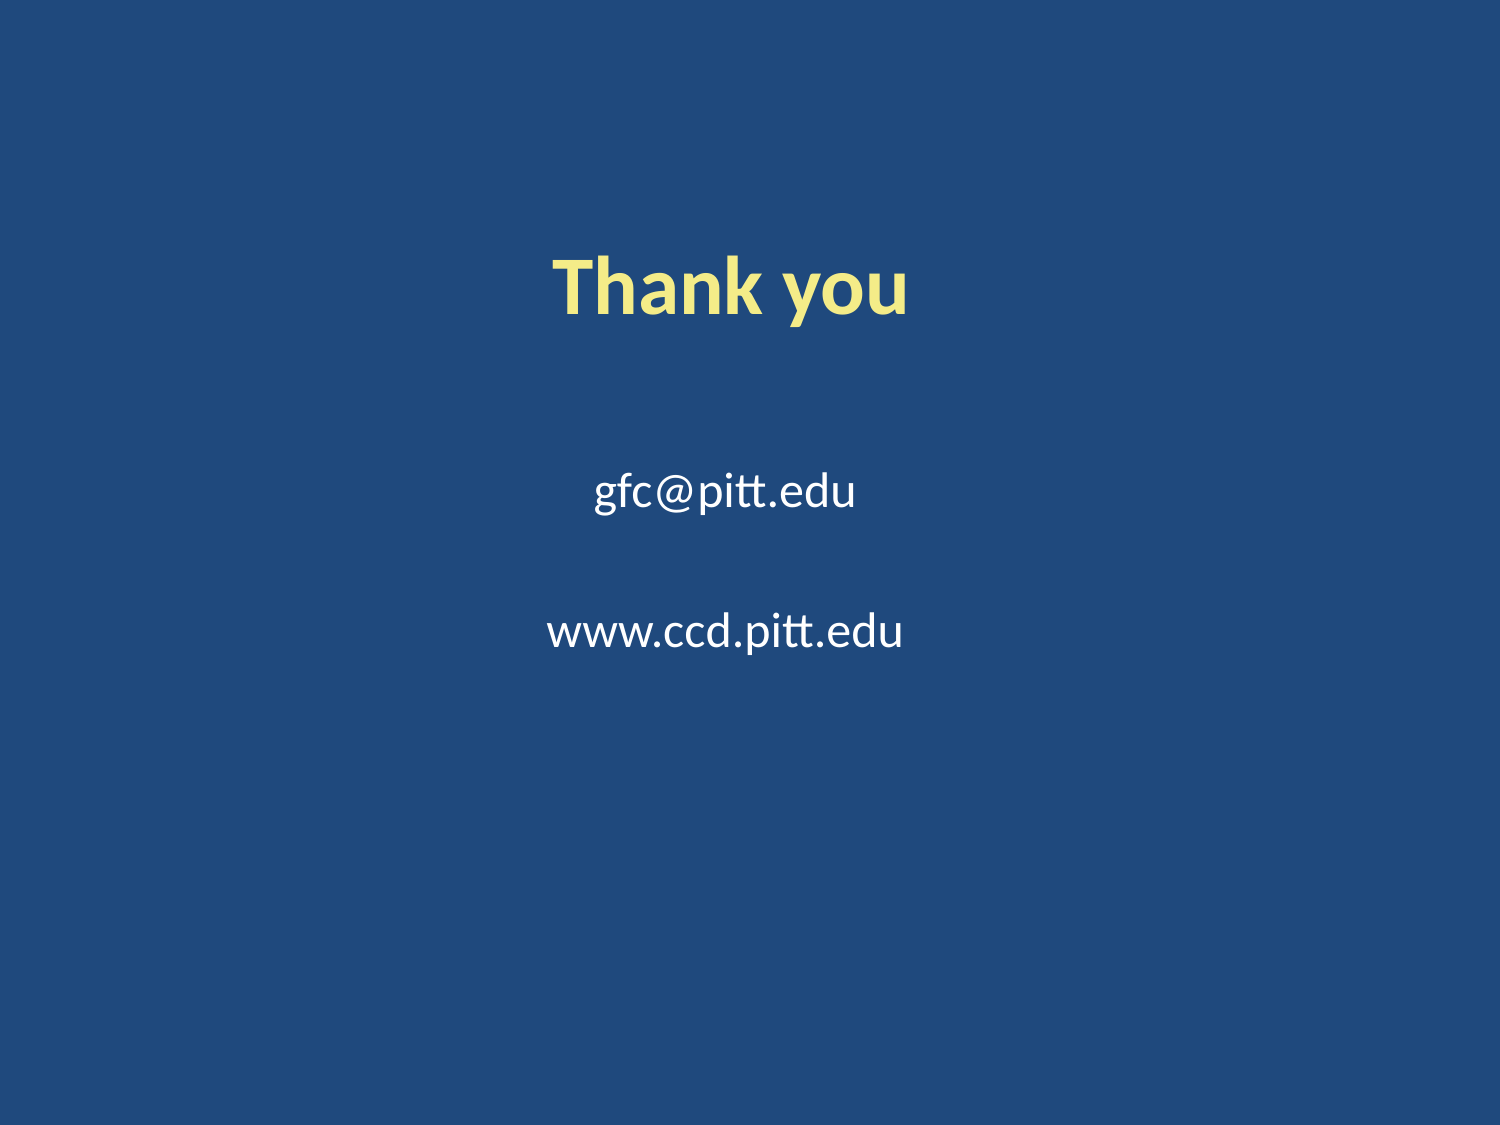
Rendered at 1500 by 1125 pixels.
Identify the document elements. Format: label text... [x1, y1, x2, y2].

list gfc@pitt.edu www.ccd.pitt.edu [12, 450, 1363, 900]
title Thank you [12, 187, 1451, 375]
